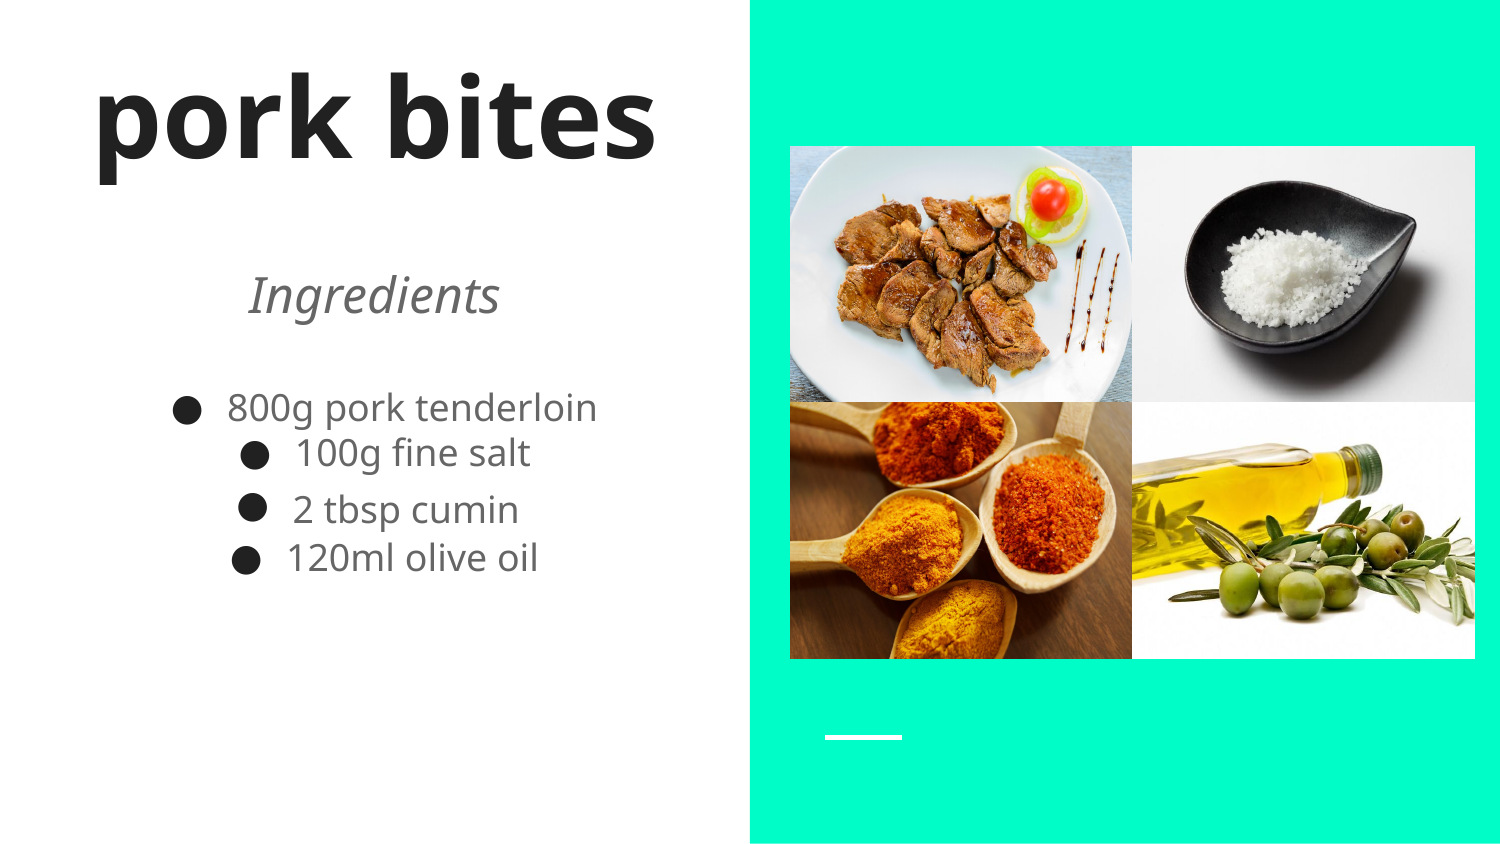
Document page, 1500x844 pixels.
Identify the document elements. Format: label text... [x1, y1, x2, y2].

picture [789, 146, 1475, 659]
subtitle Ingredients 800g pork tenderloin 100g fine salt 2 tbsp cumin 120ml olive oil [43, 248, 708, 638]
title pork bites [43, 39, 708, 196]
